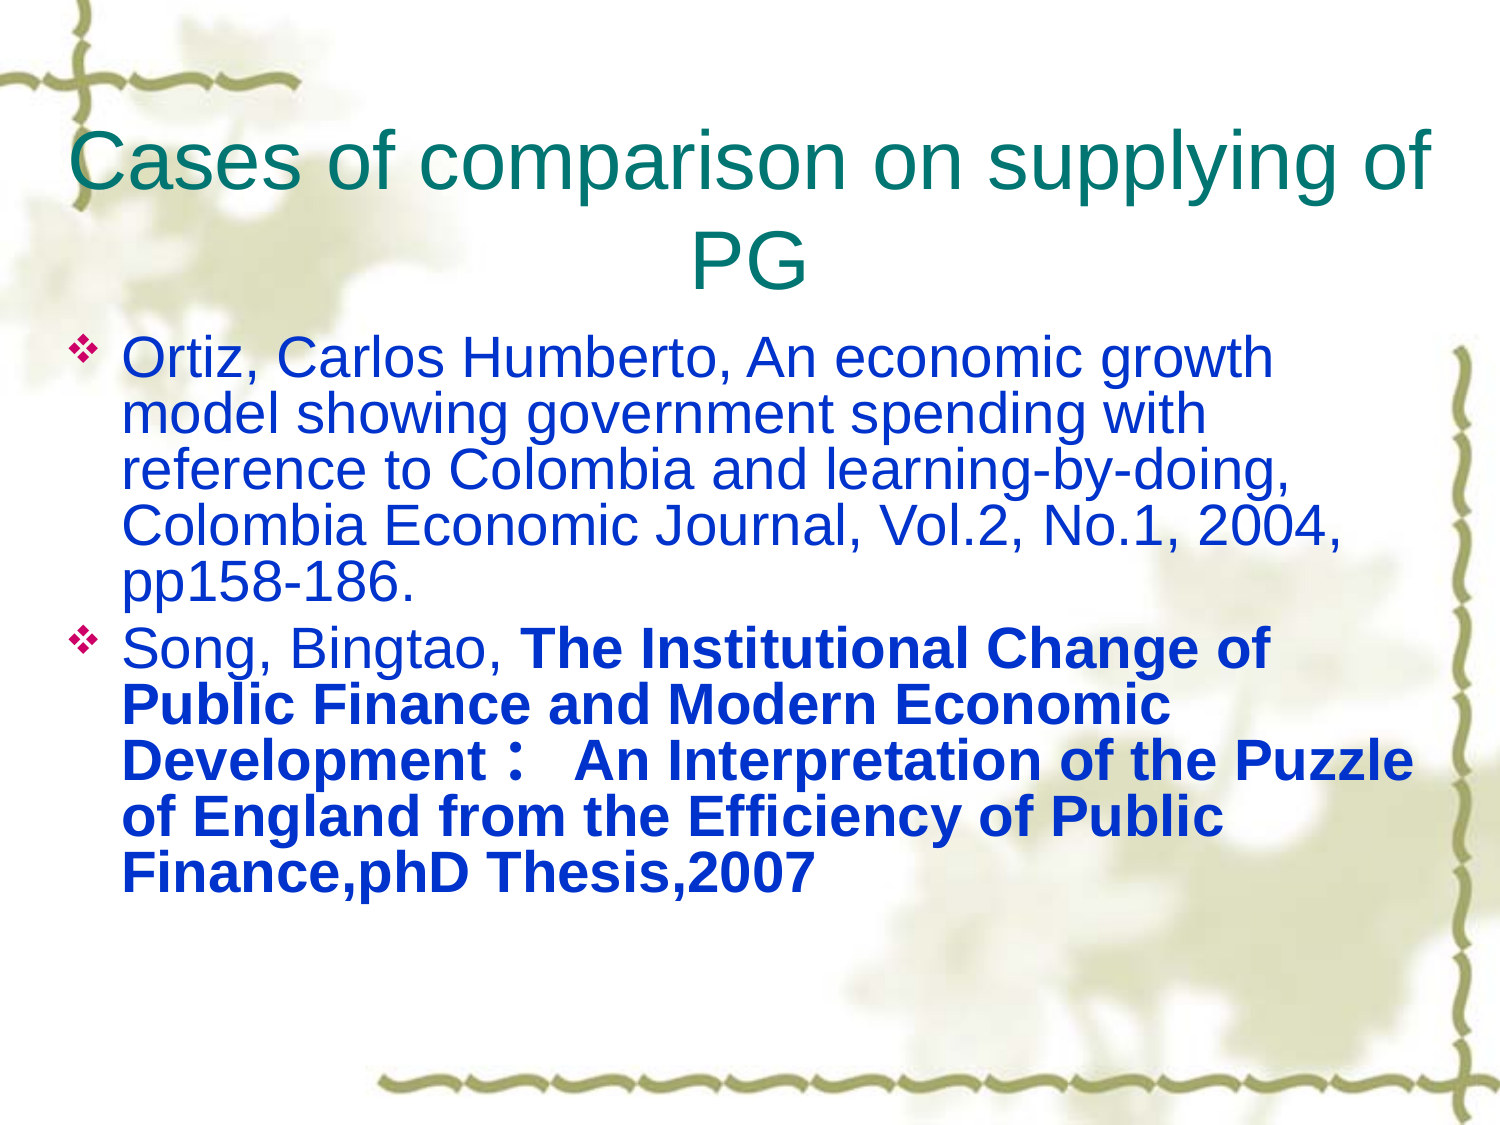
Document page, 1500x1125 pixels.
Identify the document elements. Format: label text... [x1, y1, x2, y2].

title Cases of comparison on supplying of PG [49, 112, 1451, 301]
picture [0, 0, 1500, 1125]
list Ortiz, Carlos Humberto, An economic growth model showing government spending with reference to Colombia and learning-by-doing, Colombia Economic Journal, Vol.2, No.1, 2004, pp158-186. Song, Bingtao, The Institutional Change of Public Finance and Modern Economic Development：An Interpretation of the Puzzle of England from the Efficiency of Public Finance,phD Thesis,2007 [49, 324, 1452, 963]
